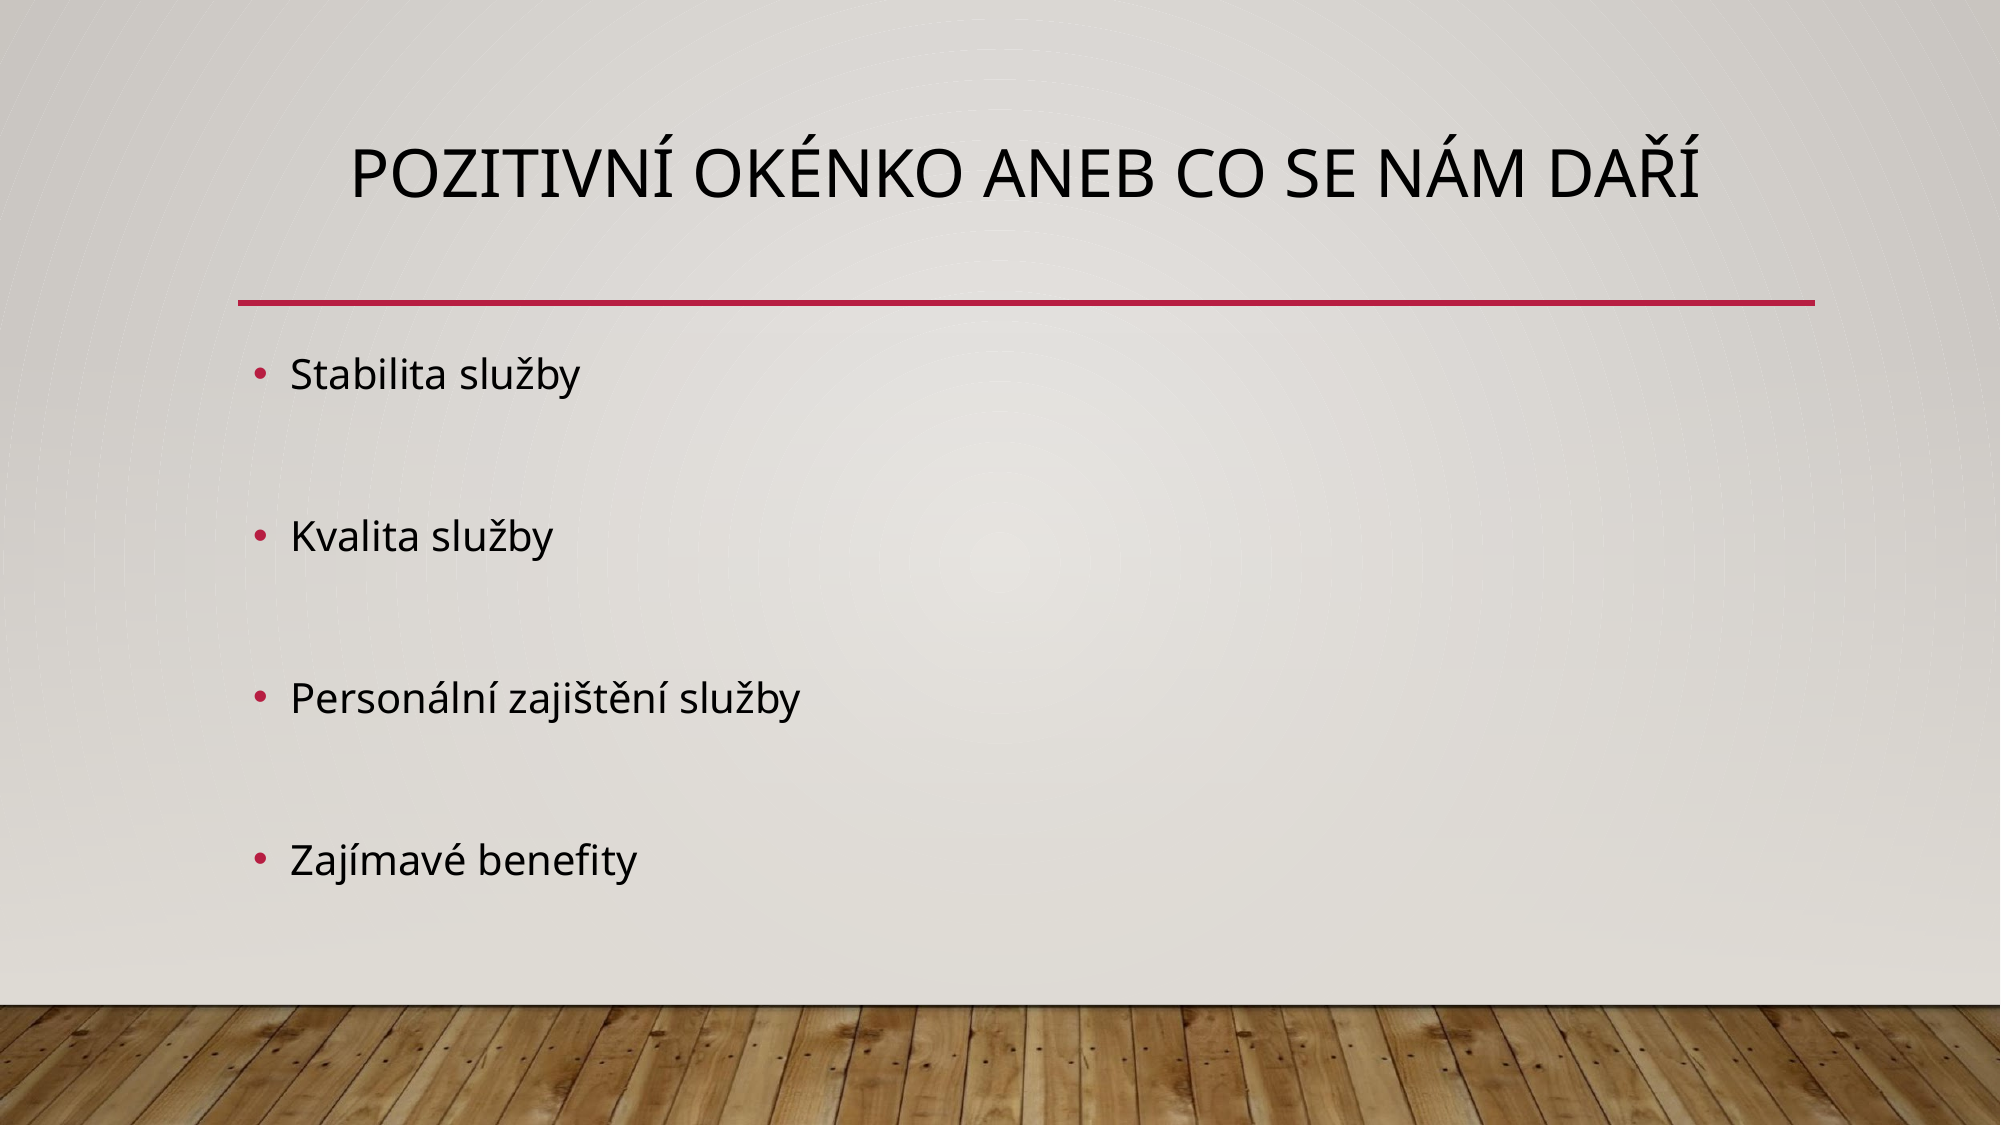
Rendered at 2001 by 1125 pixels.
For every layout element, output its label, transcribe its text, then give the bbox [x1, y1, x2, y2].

title POZITIVNÍ OKÉNKO ANEB CO SE NÁM DAŘÍ [238, 131, 1814, 305]
picture [0, 1005, 2000, 1125]
list Stabilita služby Kvalita služby Personální zajištění služby Zajímavé benefity [238, 330, 1814, 897]
